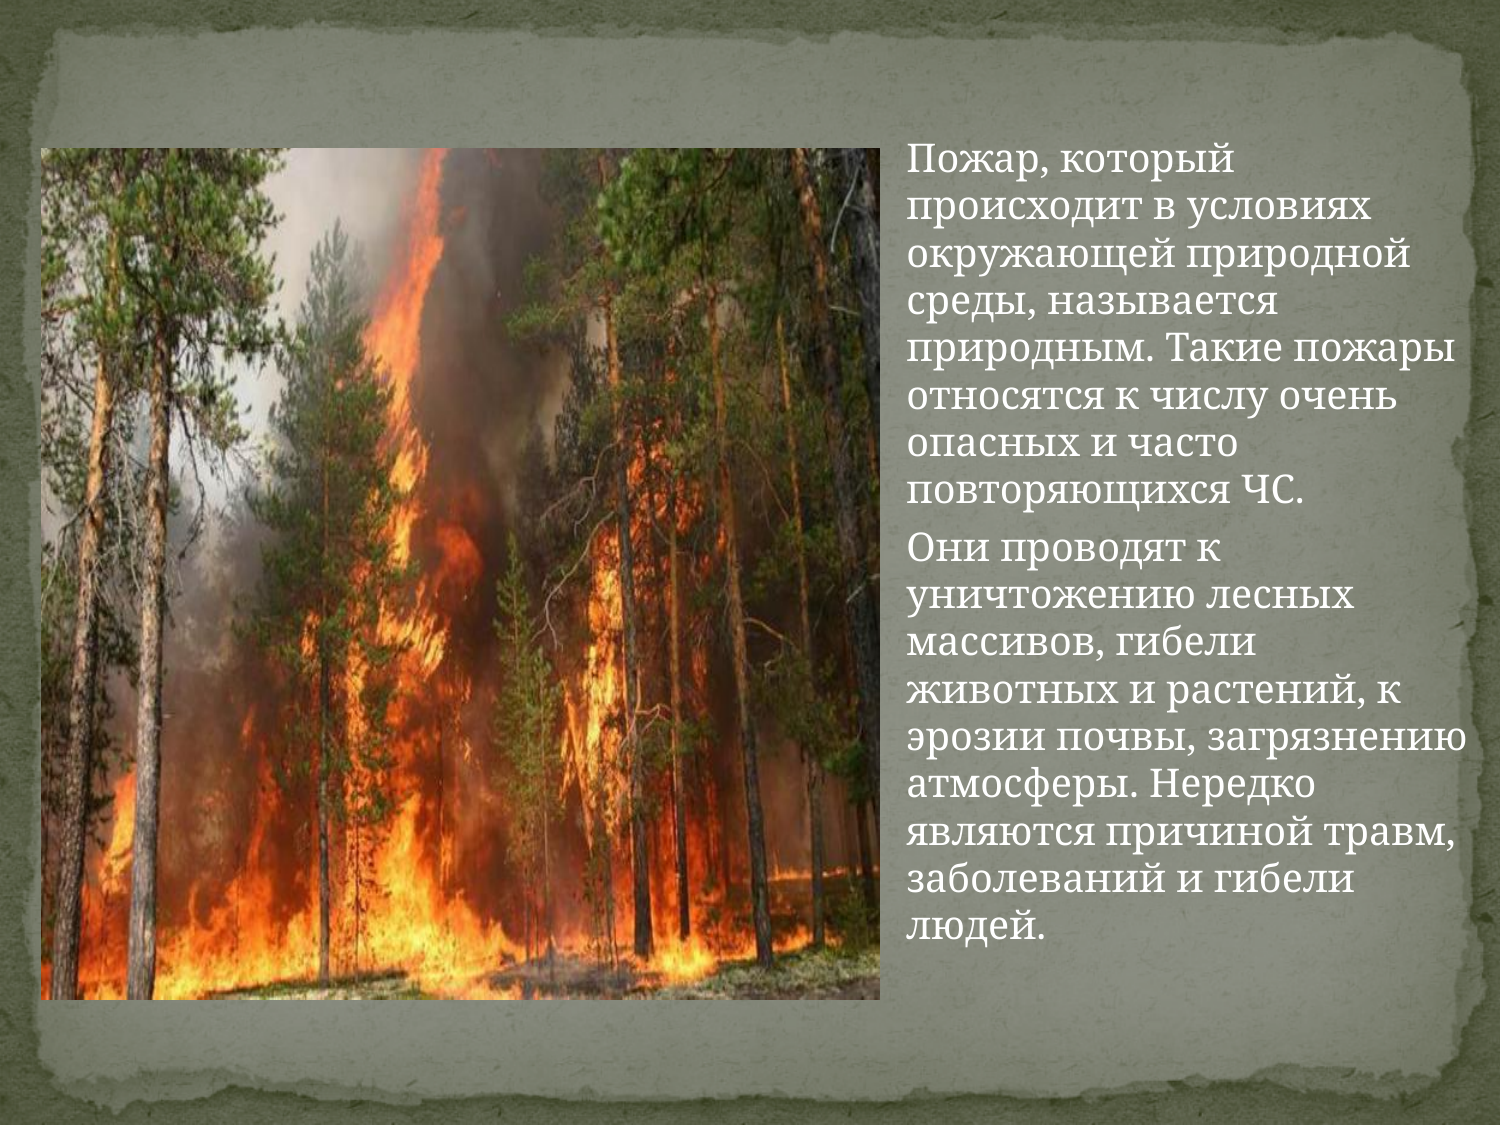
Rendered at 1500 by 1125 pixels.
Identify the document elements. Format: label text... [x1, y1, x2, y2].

picture [41, 148, 880, 1000]
list Пожар, который происходит в условиях окружающей природной среды, называется природным. Такие пожары относятся к числу очень опасных и часто повторяющихся ЧС. Они проводят к уничтожению лесных массивов, гибели животных и растений, к эрозии почвы, загрязнению атмосферы. Нередко являются причиной травм, заболеваний и гибели людей. [891, 125, 1484, 1125]
